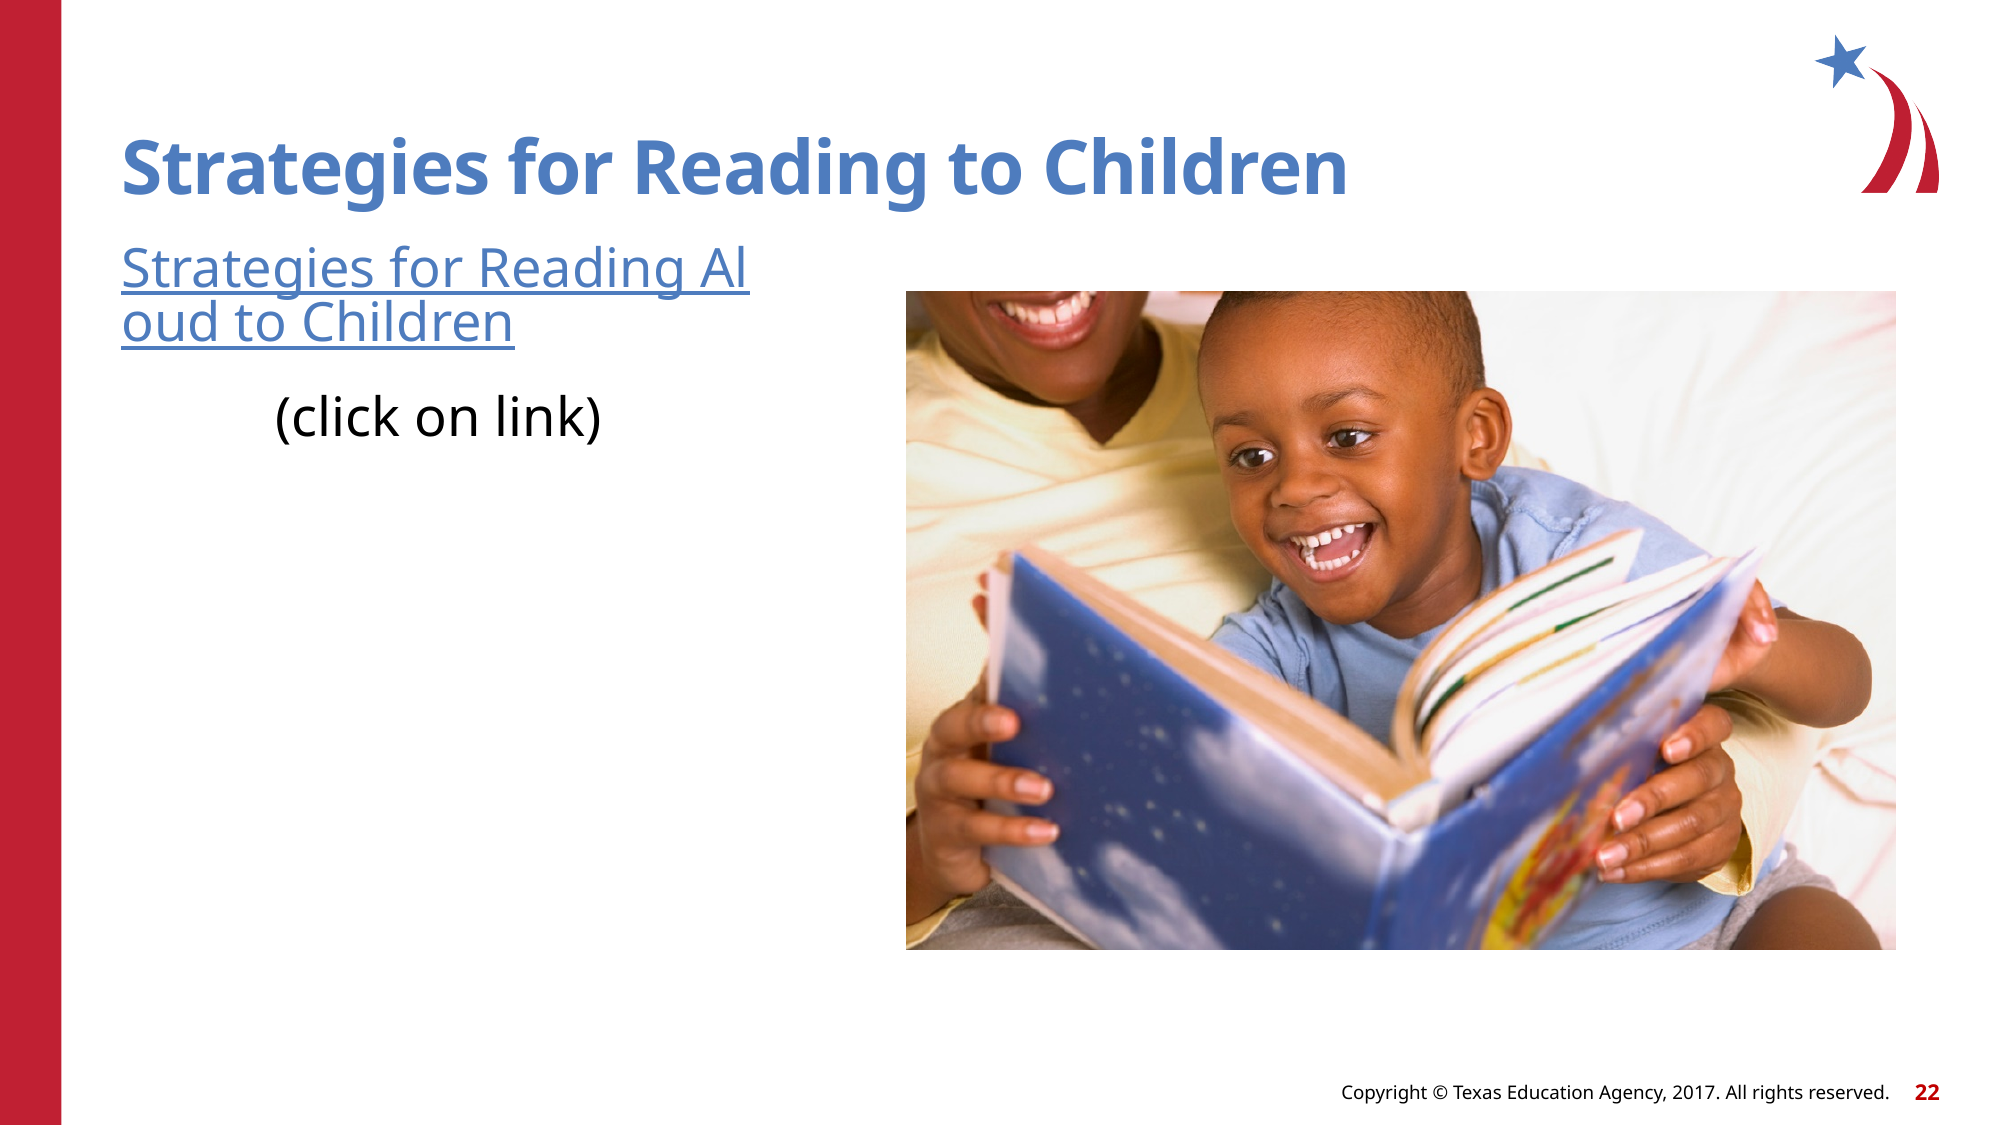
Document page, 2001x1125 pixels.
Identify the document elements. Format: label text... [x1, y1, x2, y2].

picture [1814, 34, 1939, 193]
picture [906, 291, 1896, 950]
title Strategies for Reading to Children [121, 66, 1772, 211]
list Strategies for Reading Aloud to Children (click on link) [121, 233, 756, 1010]
